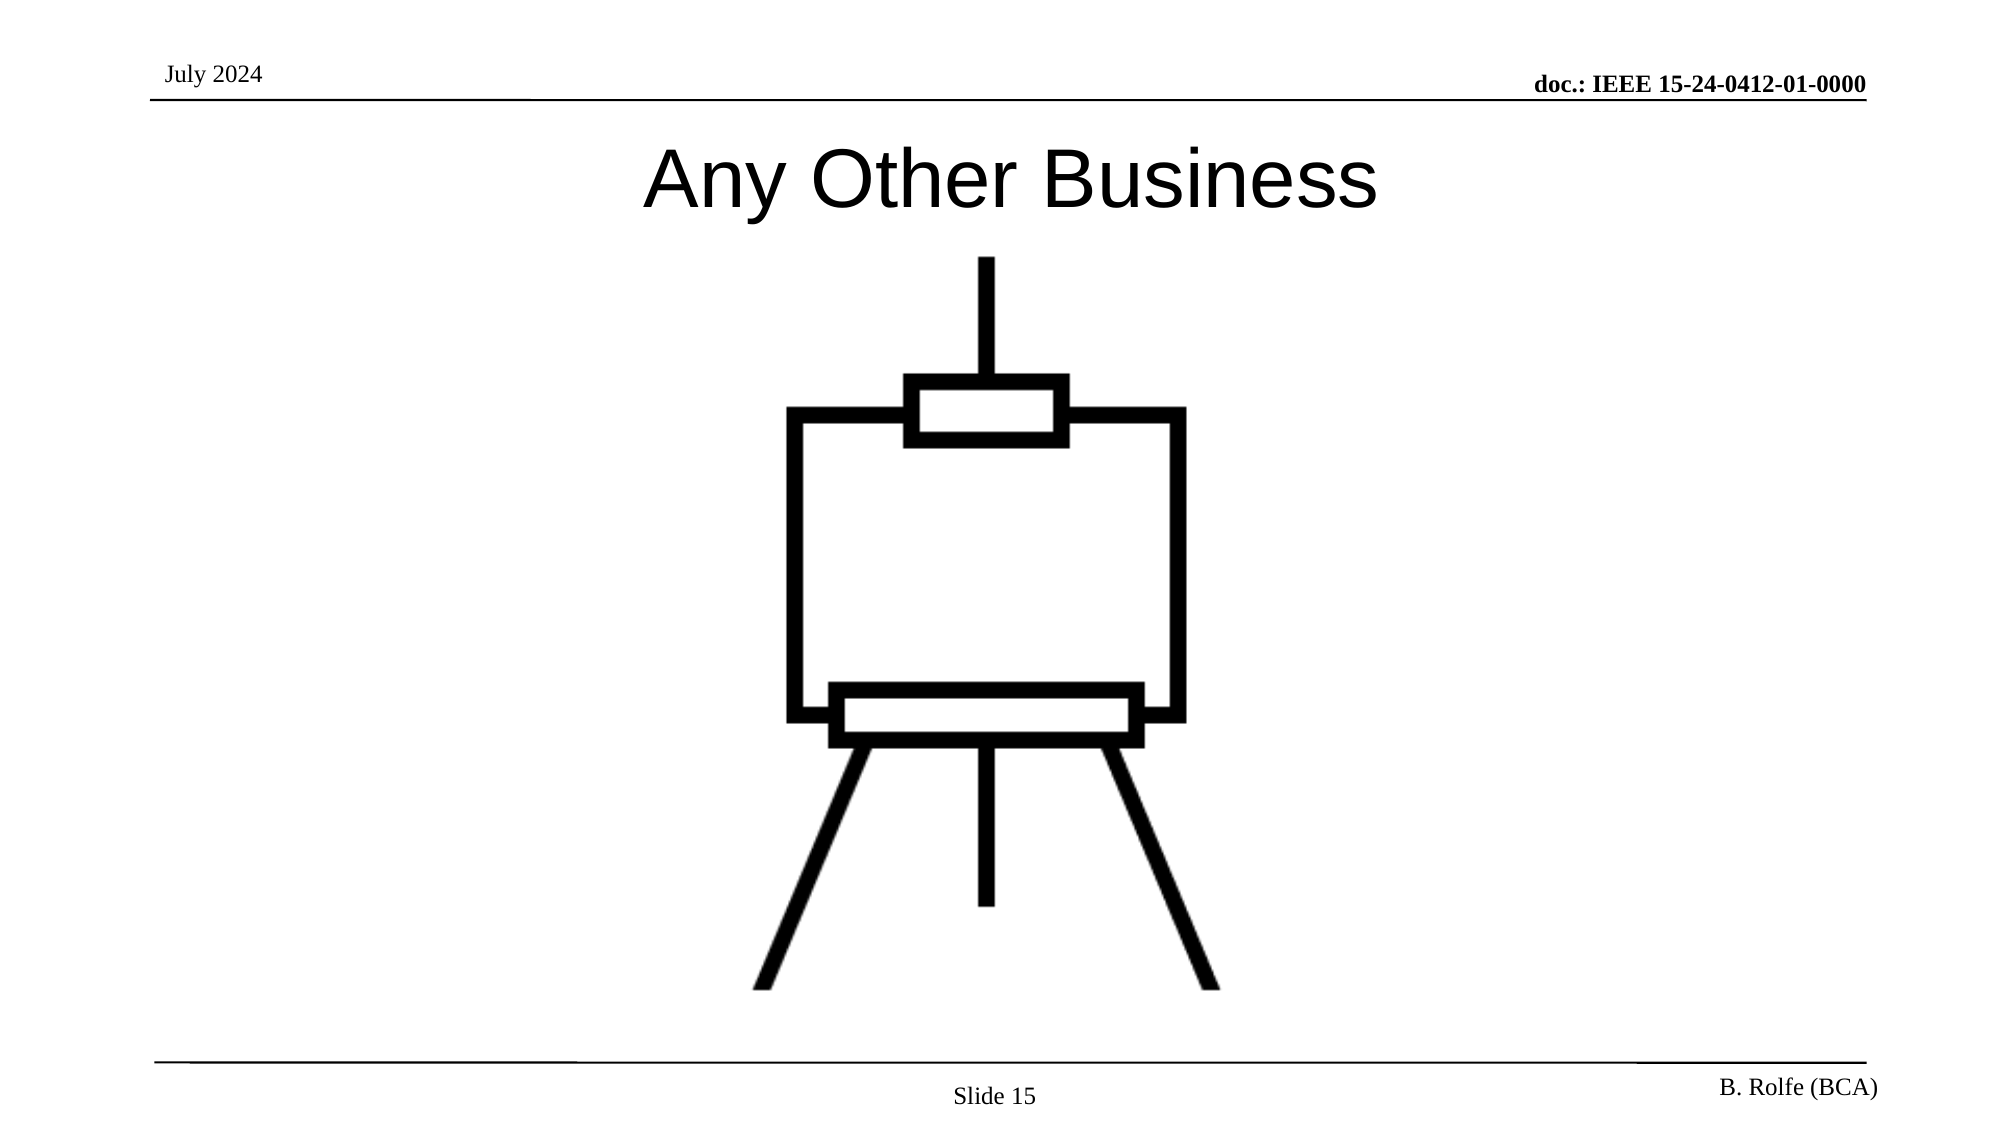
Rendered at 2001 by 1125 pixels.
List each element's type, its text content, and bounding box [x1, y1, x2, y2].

picture [587, 224, 1387, 1024]
slide_number Slide 15 [940, 1075, 1049, 1115]
title Any Other Business [375, 112, 1649, 237]
